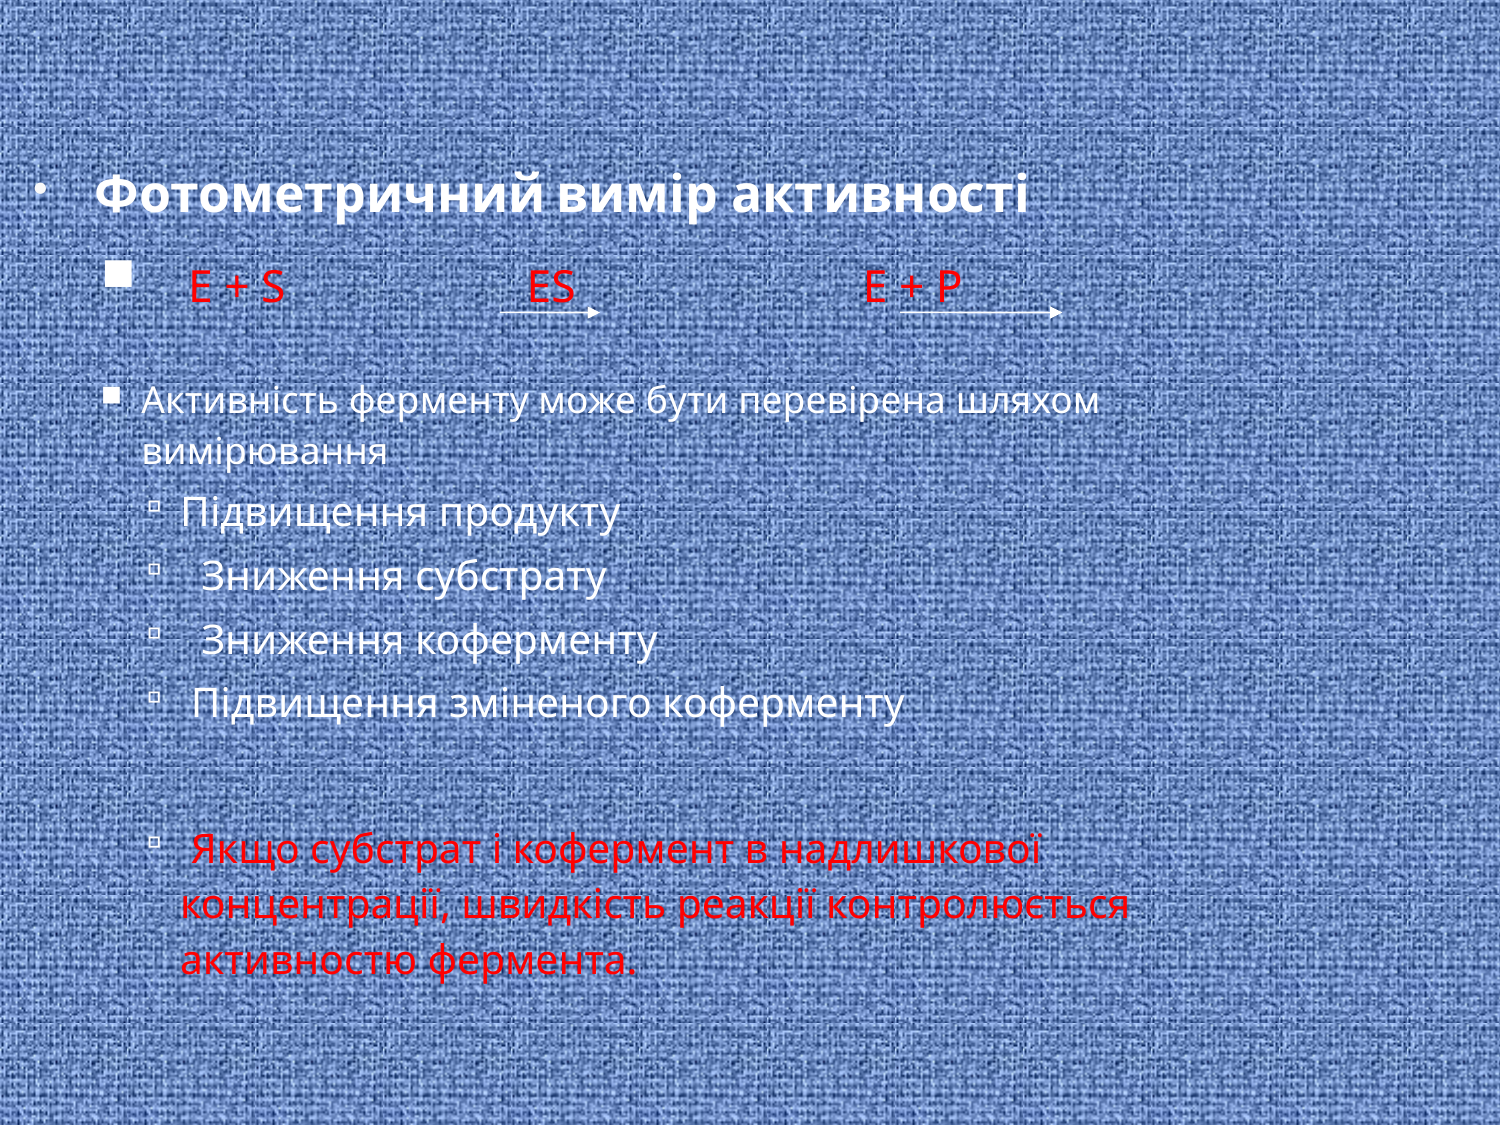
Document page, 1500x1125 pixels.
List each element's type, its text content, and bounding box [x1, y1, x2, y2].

slide_number 2 [1299, 1052, 1425, 1113]
text_box [899, 306, 1063, 319]
text_box [499, 306, 601, 319]
list Фотометричний вимір активності E + S ES E + P Активність ферменту може бути перевірена шляхом вимірювання Підвищення продукту Зниження субстрату Зниження коферменту Підвищення зміненого коферменту Якщо субстрат і кофермент в надлишкової концентрації, швидкість реакції контролюється активностю фермента. [0, 149, 1275, 1000]
picture [0, 0, 1500, 1125]
